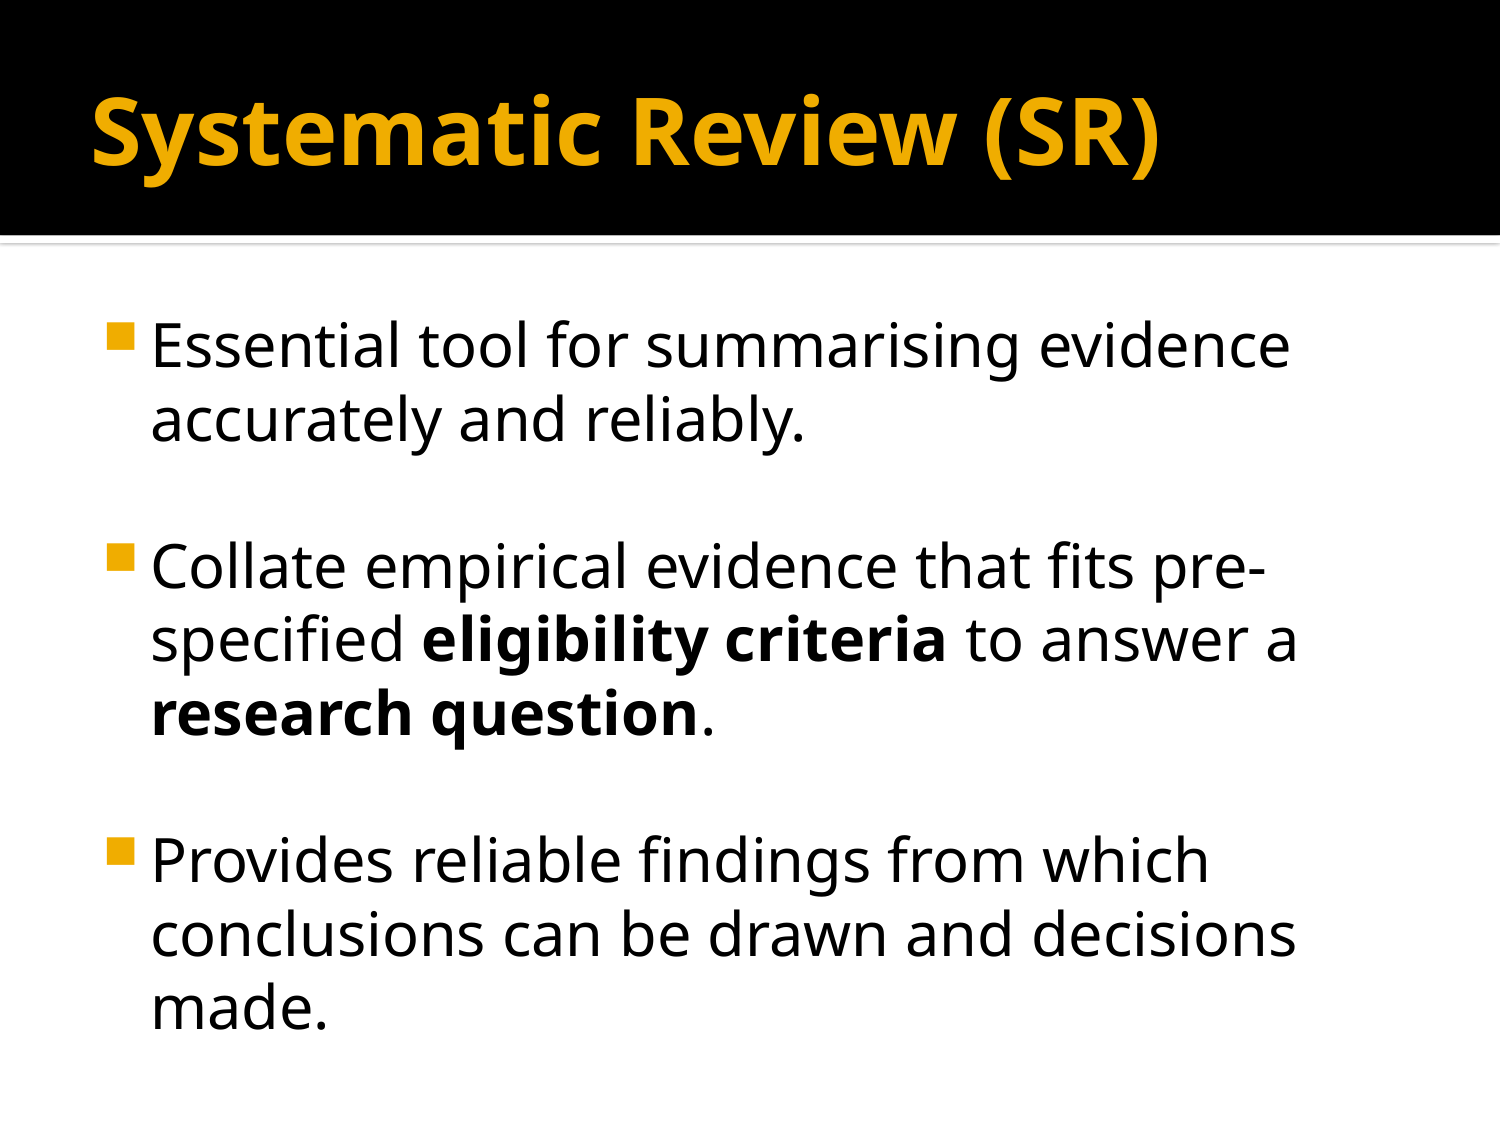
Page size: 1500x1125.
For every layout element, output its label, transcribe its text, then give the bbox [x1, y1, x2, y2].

title Systematic Review (SR) [75, 25, 1425, 231]
list Essential tool for summarising evidence accurately and reliably. Collate empirical evidence that fits pre-specified eligibility criteria to answer a research question. Provides reliable findings from which conclusions can be drawn and decisions made. [75, 291, 1425, 1050]
